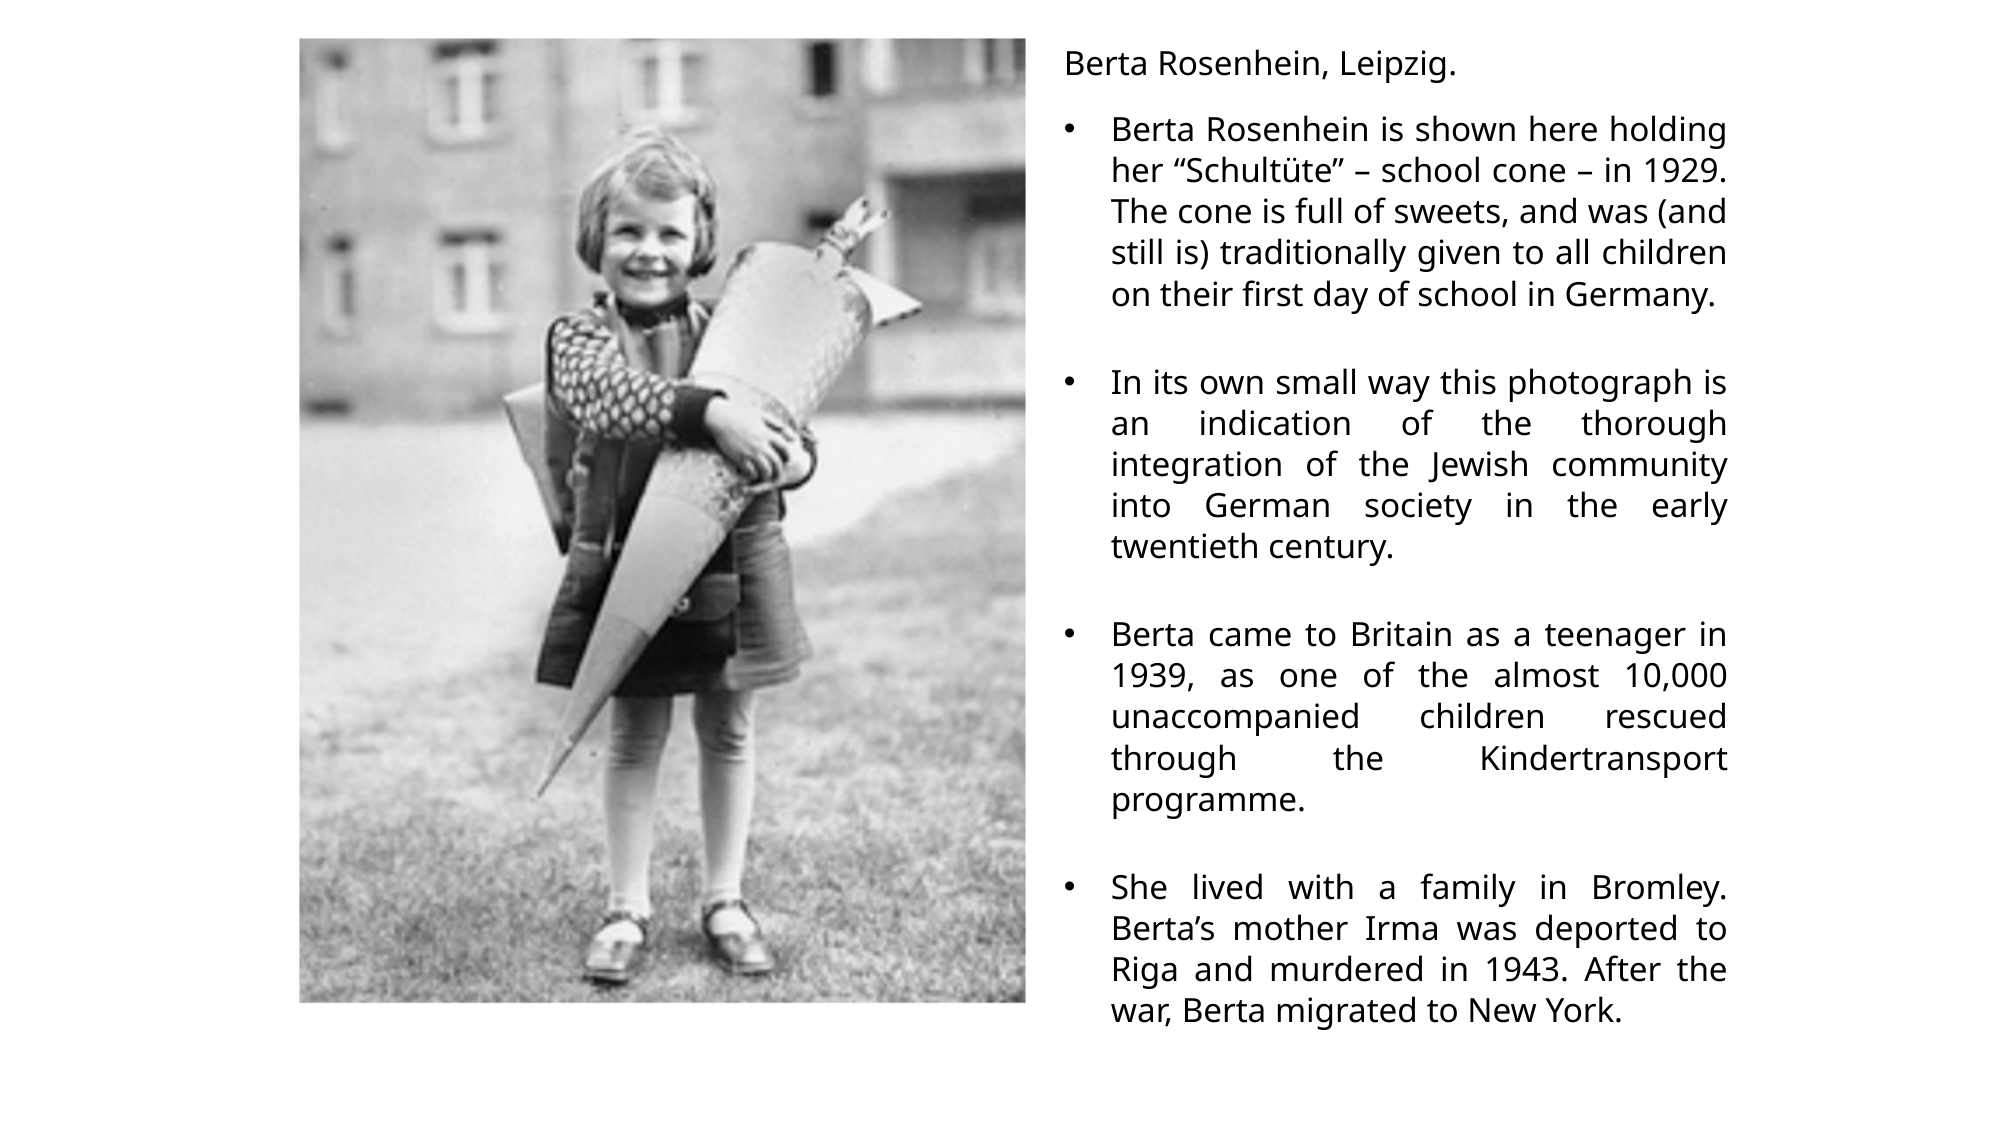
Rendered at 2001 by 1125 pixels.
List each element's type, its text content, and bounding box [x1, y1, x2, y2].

picture [291, 30, 1033, 1012]
text_box Berta Rosenhein, Leipzig. Berta Rosenhein is shown here holding her “Schultüte” – school cone – in 1929. The cone is full of sweets, and was (and still is) traditionally given to all children on their first day of school in Germany. In its own small way this photograph is an indication of the thorough integration of the Jewish community into German society in the early twentieth century. Berta came to Britain as a teenager in 1939, as one of the almost 10,000 unaccompanied children rescued through the Kindertransport programme. She lived with a family in Bromley. Berta’s mother Irma was deported to Riga and murdered in 1943. After the war, Berta migrated to New York. [799, 33, 1745, 1037]
